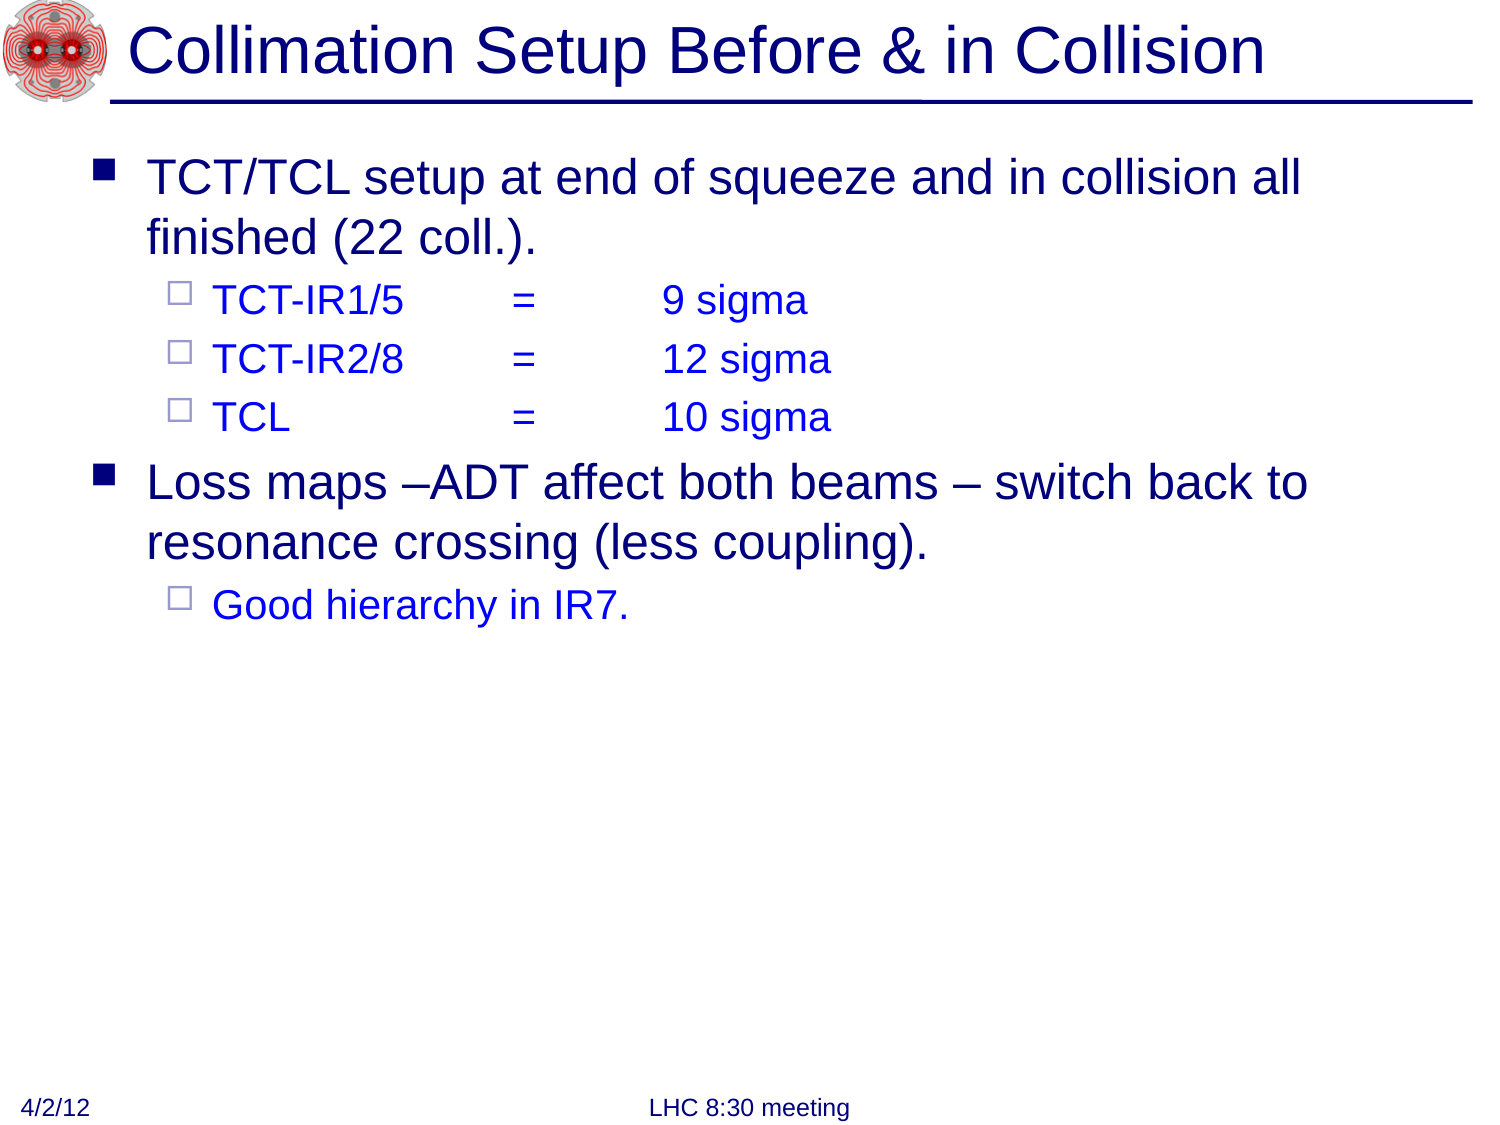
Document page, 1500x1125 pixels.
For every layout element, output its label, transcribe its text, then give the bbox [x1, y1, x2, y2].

picture [0, 0, 108, 103]
title Collimation Setup Before & in Collision [111, 3, 1463, 91]
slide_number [5, 1085, 356, 1125]
footer LHC 8:30 meeting [512, 1087, 988, 1125]
list TCT/TCL setup at end of squeeze and in collision all finished (22 coll.). TCT-IR1/5 = 9 sigma TCT-IR2/8 = 12 sigma TCL = 10 sigma Loss maps –ADT affect both beams – switch back to resonance crossing (less coupling). Good hierarchy in IR7. [74, 136, 1426, 976]
